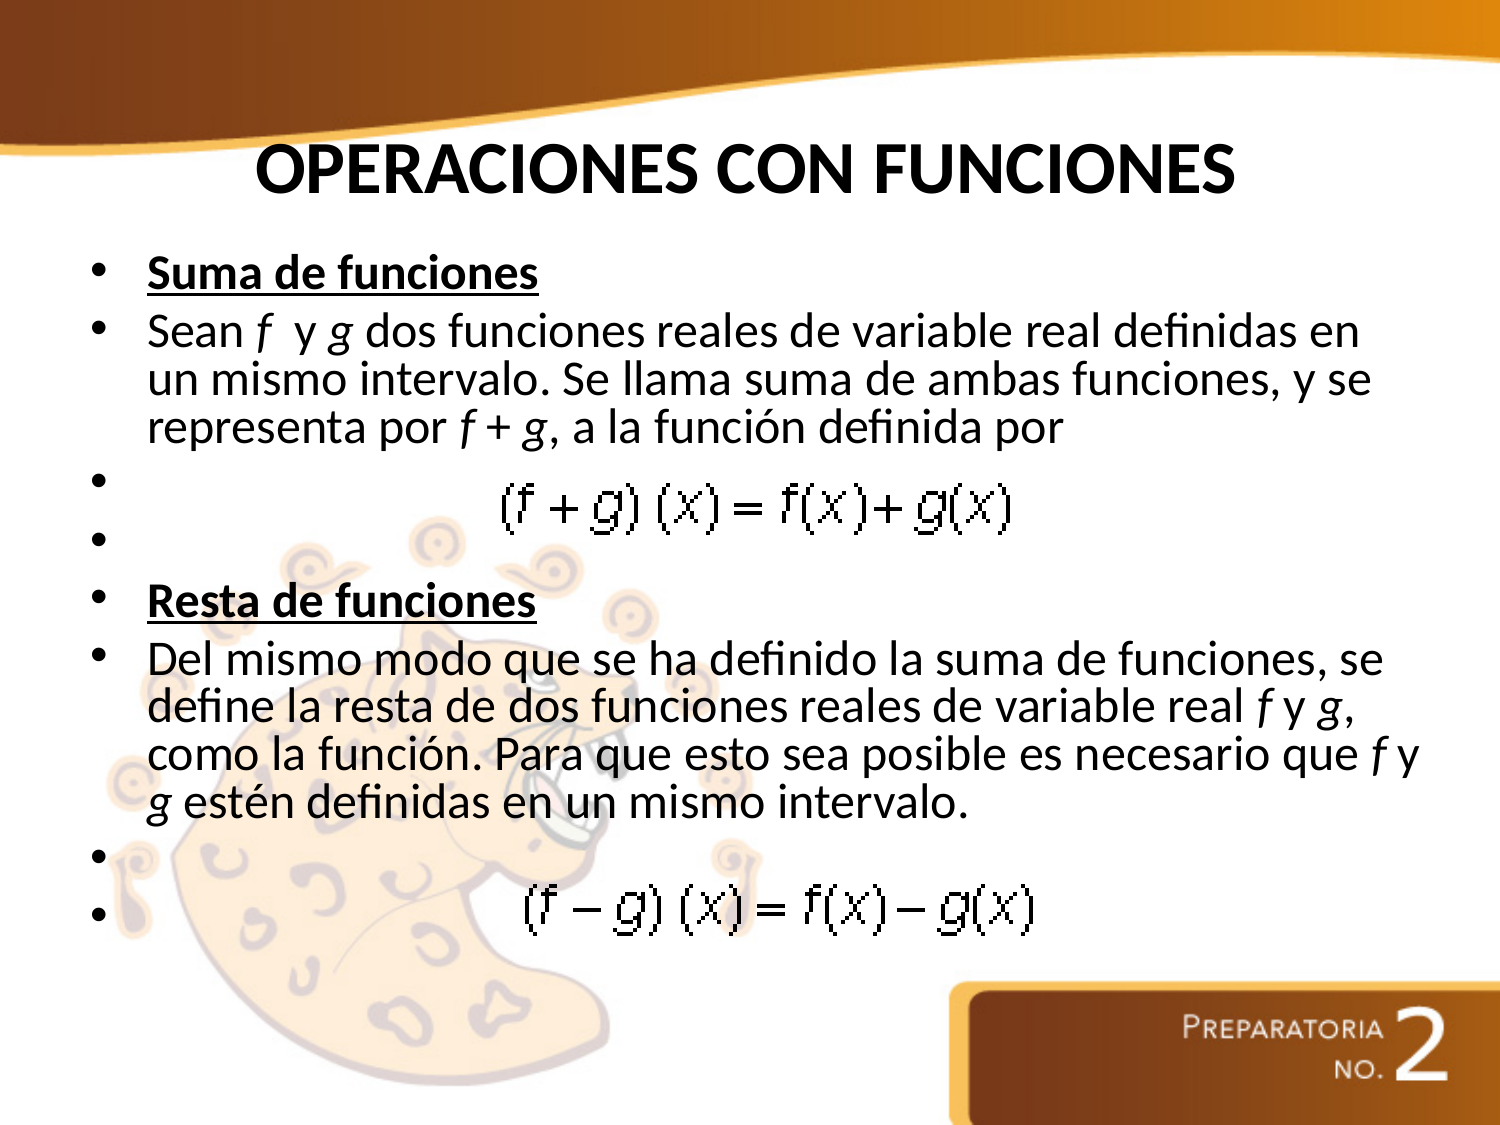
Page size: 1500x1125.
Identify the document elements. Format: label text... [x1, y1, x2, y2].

list Suma de funciones Sean f y g dos funciones reales de variable real definidas en un mismo intervalo. Se llama suma de ambas funciones, y se representa por f + g, a la función definida por Resta de funciones Del mismo modo que se ha definido la suma de funciones, se define la resta de dos funciones reales de variable real f y g, como la función. Para que esto sea posible es necesario que f y g estén definidas en un mismo intervalo. [75, 243, 1436, 1076]
title OPERACIONES CON FUNCIONES [80, 101, 1431, 218]
picture [0, 0, 1500, 1125]
